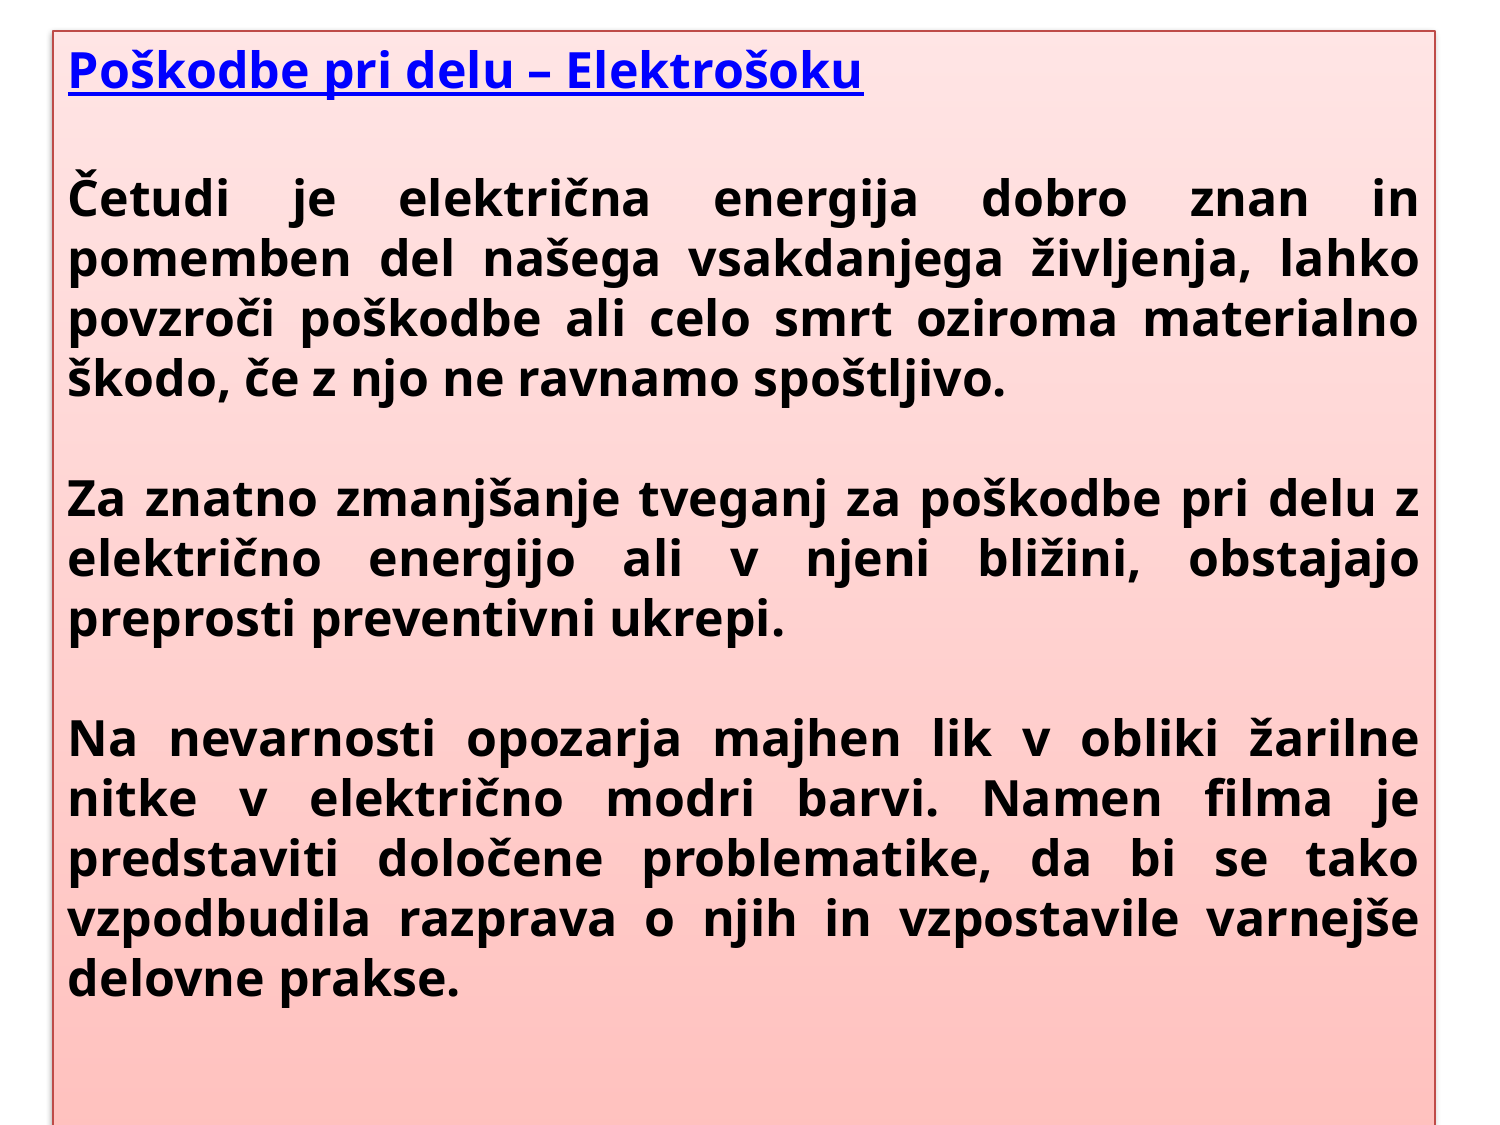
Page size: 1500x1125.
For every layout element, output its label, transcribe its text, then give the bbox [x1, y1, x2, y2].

text_box Poškodbe pri delu – Elektrošoku Četudi je električna energija dobro znan in pomemben del našega vsakdanjega življenja, lahko povzroči poškodbe ali celo smrt oziroma materialno škodo, če z njo ne ravnamo spoštljivo. Za znatno zmanjšanje tveganj za poškodbe pri delu z električno energijo ali v njeni bližini, obstajajo preprosti preventivni ukrepi. Na nevarnosti opozarja majhen lik v obliki žarilne nitke v električno modri barvi. Namen filma je predstaviti določene problematike, da bi se tako vzpodbudila razprava o njih in vzpostavile varnejše delovne prakse. [52, 30, 1436, 1125]
